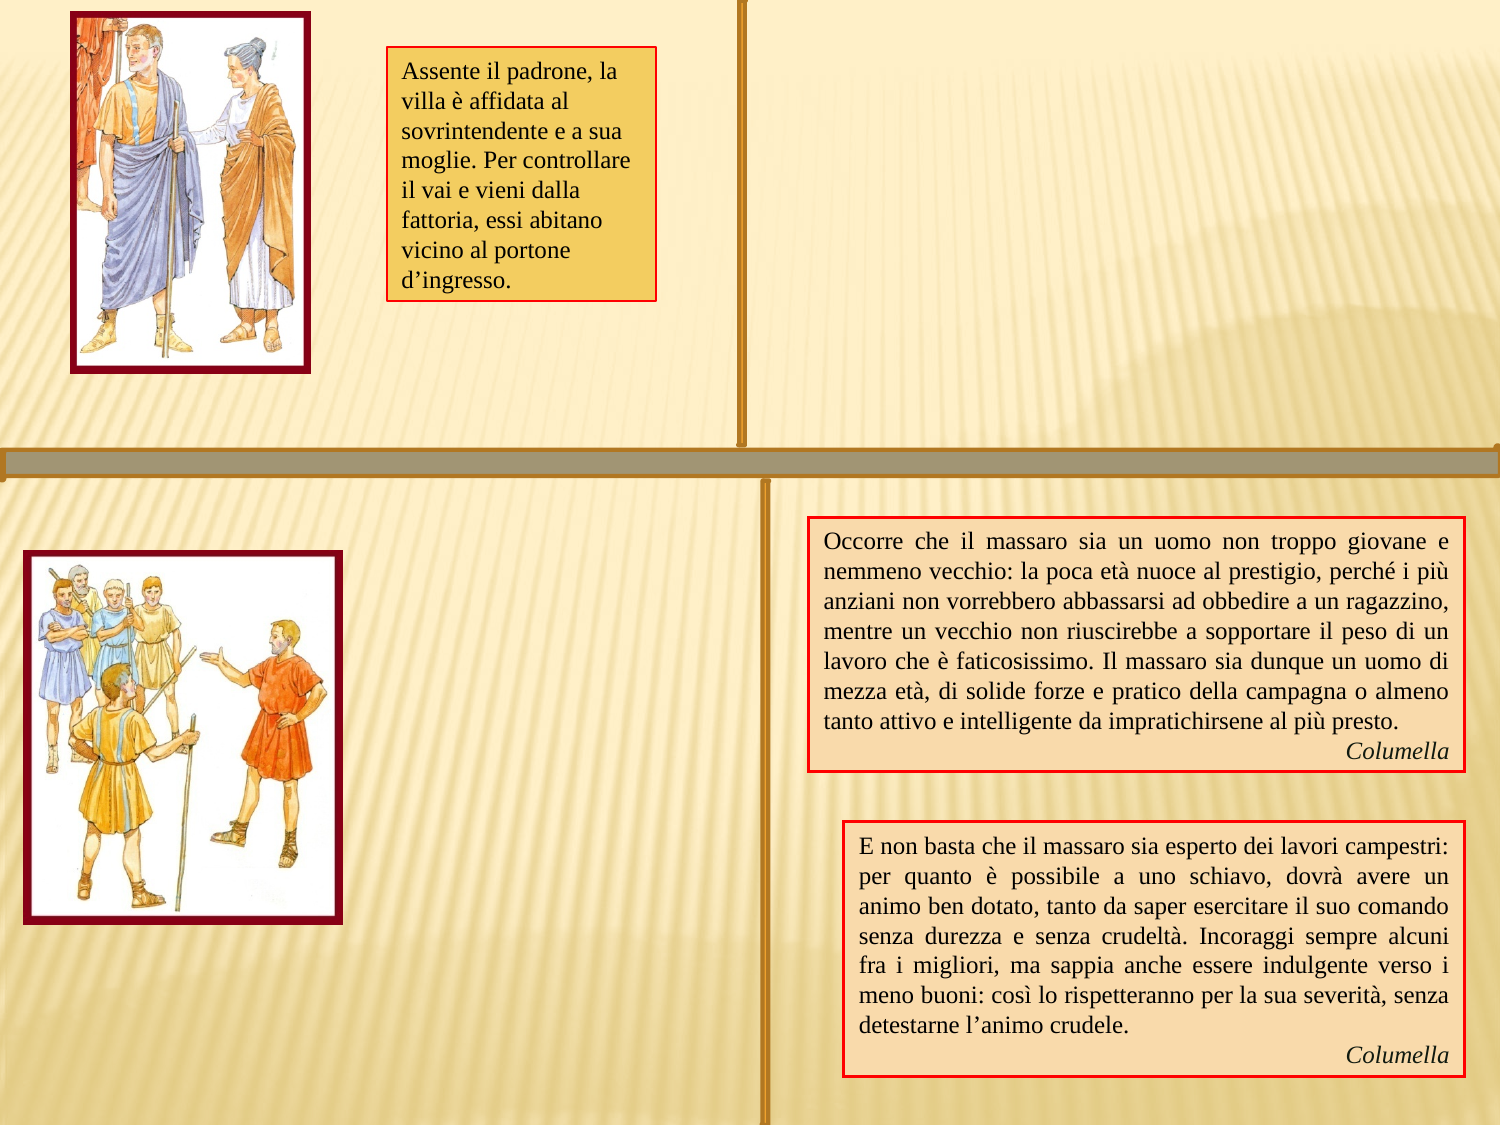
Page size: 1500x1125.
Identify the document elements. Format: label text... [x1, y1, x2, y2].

text_box [759, 478, 772, 1125]
text_box E non basta che il massaro sia esperto dei lavori campestri: per quanto è possibile a uno schiavo, dovrà avere un animo ben dotato, tanto da saper esercitare il suo comando senza durezza e senza crudeltà. Incoraggi sempre alcuni fra i migliori, ma sappia anche essere indulgente verso i meno buoni: così lo rispetteranno per la sua severità, senza detestarne l’animo crudele. Columella [843, 821, 1465, 1077]
text_box [0, 443, 1500, 483]
picture [70, 11, 311, 375]
text_box Assente il padrone, la villa è affidata al sovrintendente e a sua moglie. Per controllare il vai e vieni dalla fattoria, essi abitano vicino al portone d’ingresso. [386, 46, 657, 302]
picture [23, 550, 344, 925]
text_box [736, 0, 748, 448]
text_box Occorre che il massaro sia un uomo non troppo giovane e nemmeno vecchio: la poca età nuoce al prestigio, perché i più anziani non vorrebbero abbassarsi ad obbedire a un ragazzino, mentre un vecchio non riuscirebbe a sopportare il peso di un lavoro che è faticosissimo. Il massaro sia dunque un uomo di mezza età, di solide forze e pratico della campagna o almeno tanto attivo e intelligente da impratichirsene al più presto. Columella [808, 517, 1465, 772]
